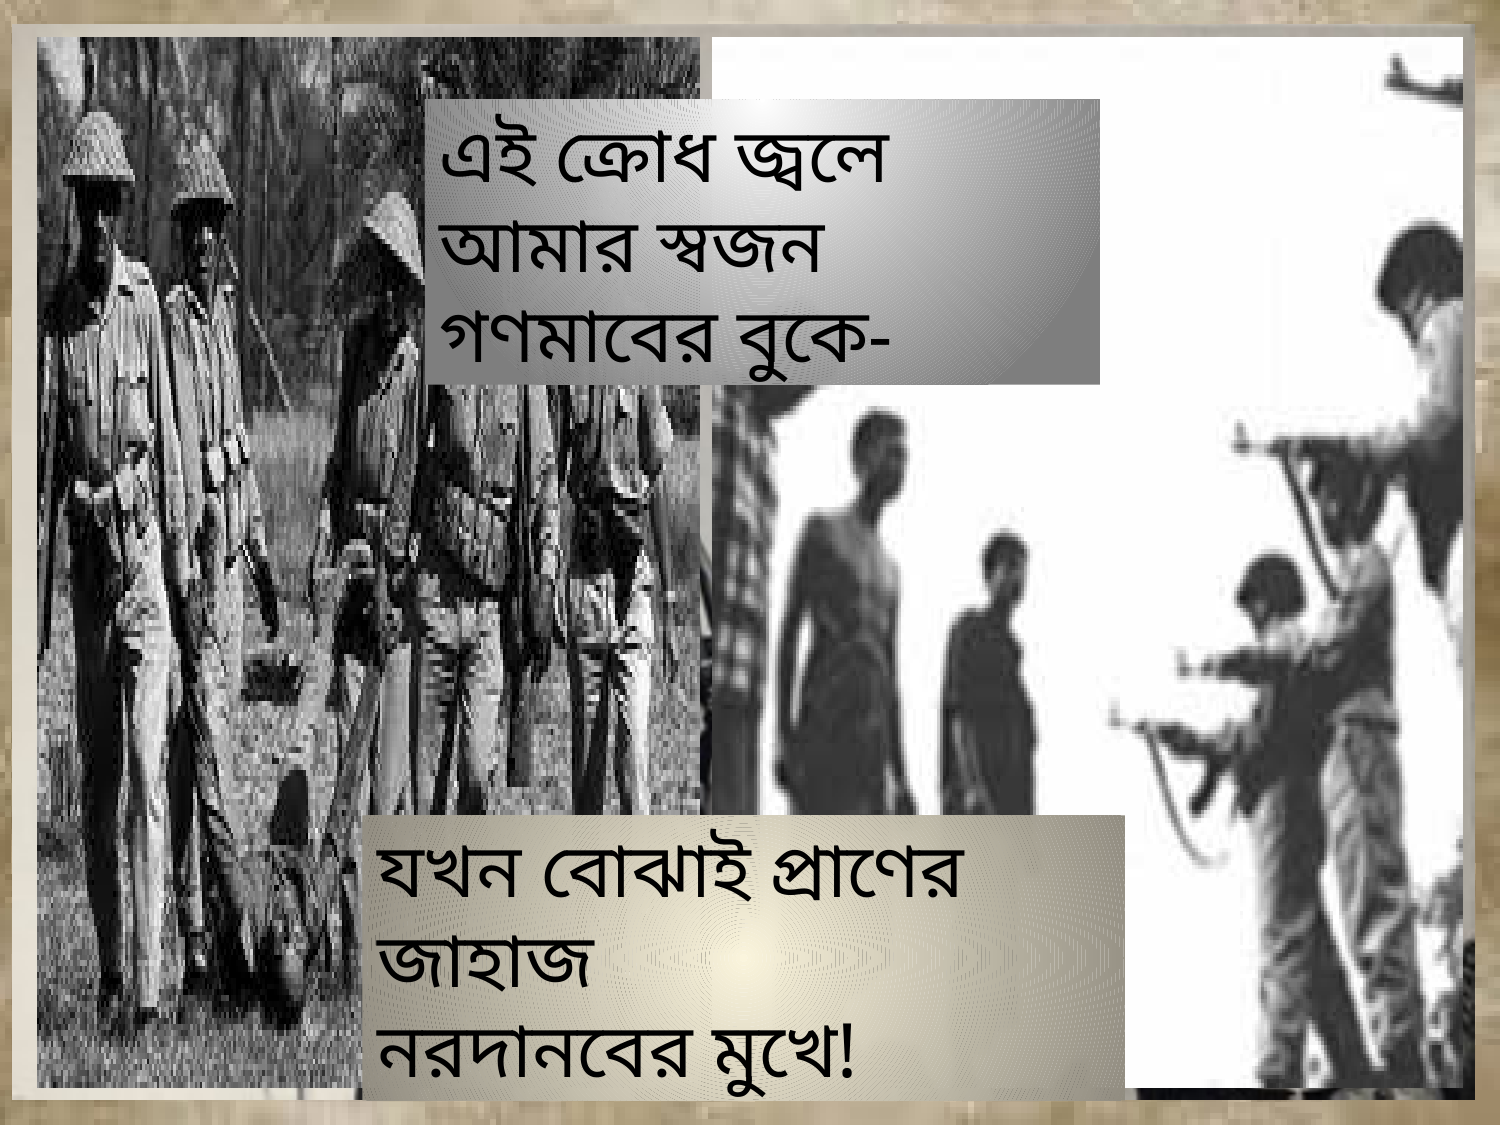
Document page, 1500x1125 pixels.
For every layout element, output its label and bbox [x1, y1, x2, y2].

text_box [37, 37, 1463, 1088]
picture [0, 0, 1500, 1125]
